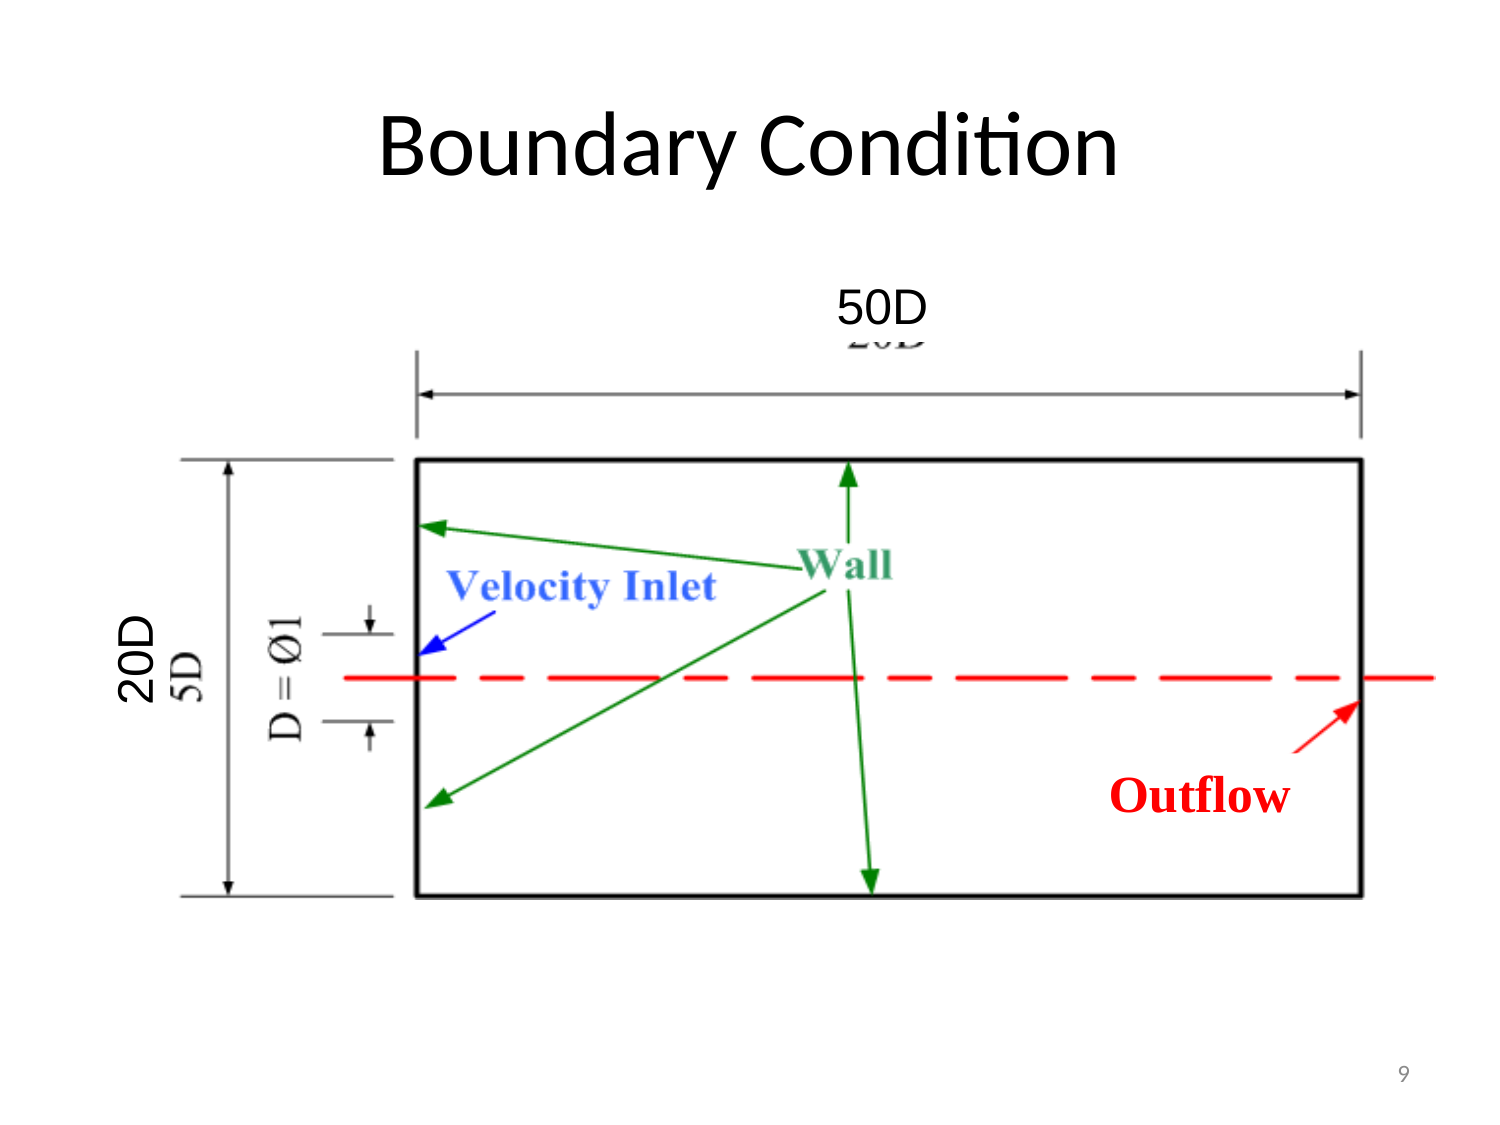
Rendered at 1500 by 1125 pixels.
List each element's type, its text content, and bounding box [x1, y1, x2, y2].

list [151, 302, 1436, 900]
slide_number 9 [1074, 1042, 1425, 1103]
text_box 20D [95, 598, 146, 721]
title Boundary Condition [75, 45, 1425, 233]
text_box 50D [821, 267, 943, 300]
